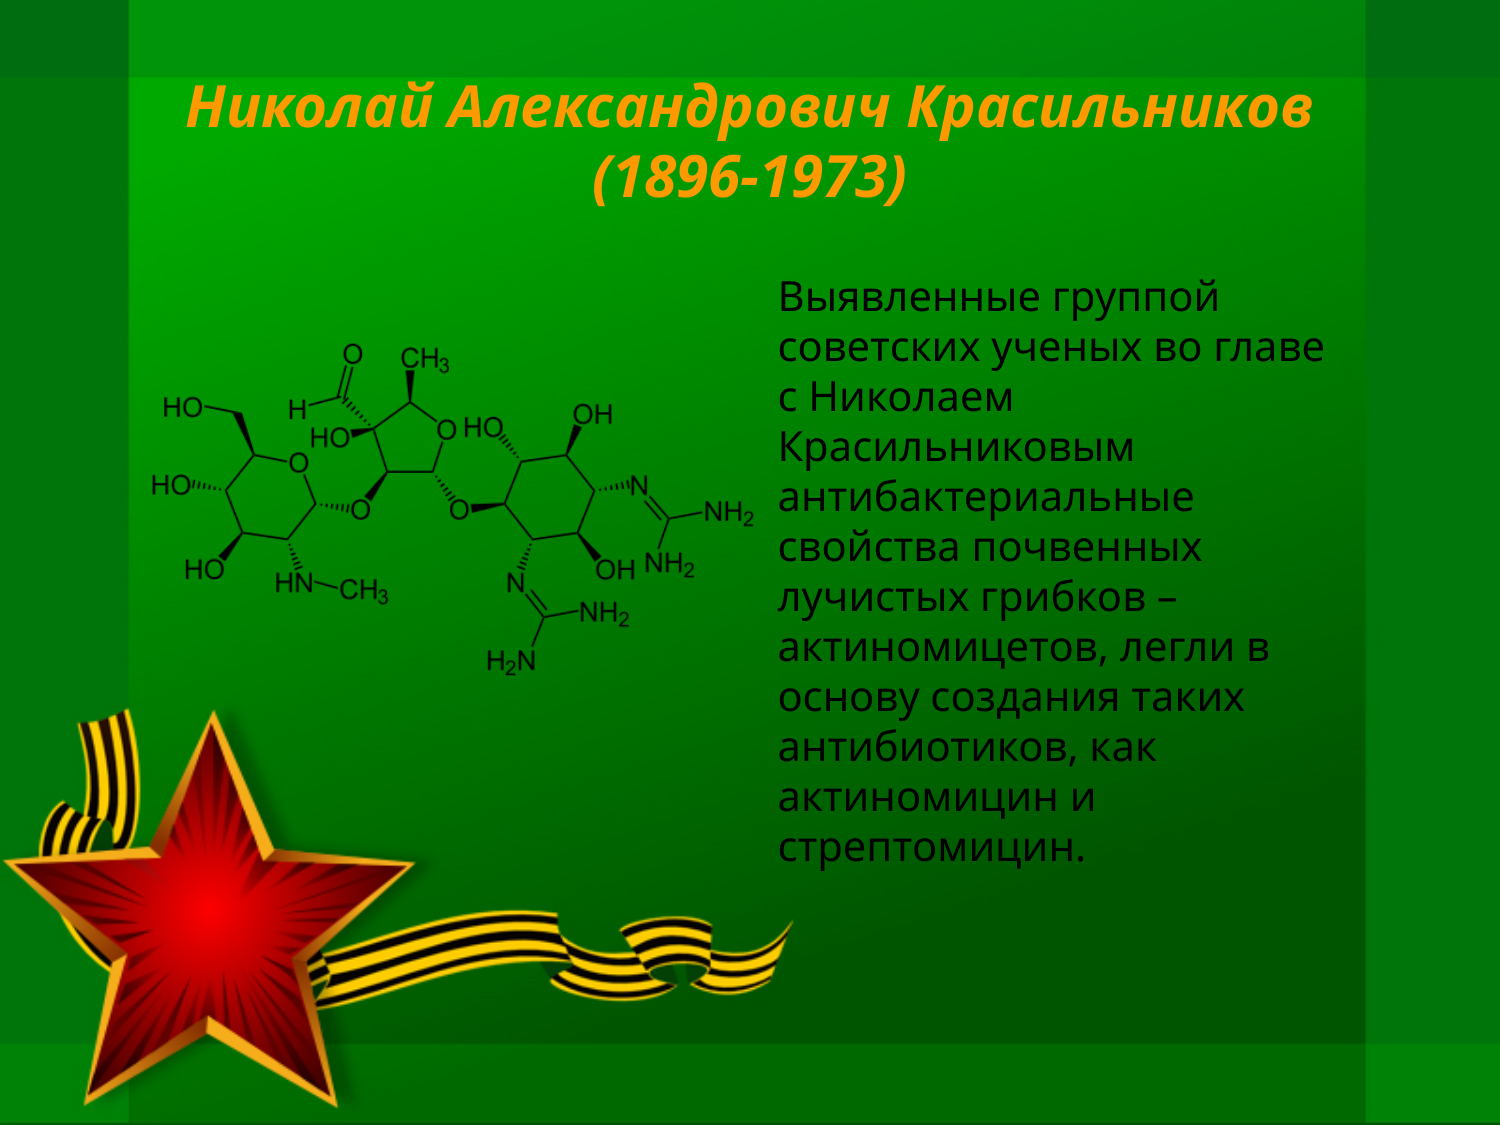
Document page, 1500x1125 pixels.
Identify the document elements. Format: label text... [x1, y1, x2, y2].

title Николай Александрович Красильников (1896-1973) [75, 45, 1425, 233]
picture [0, 0, 1500, 1125]
list Выявленные группой советских ученых во главе с Николаем Красильниковым антибактериальные свойства почвенных лучистых грибков – актиномицетов, легли в основу создания таких антибиотиков, как актиномицин и стрептомицин. [762, 262, 1353, 1005]
